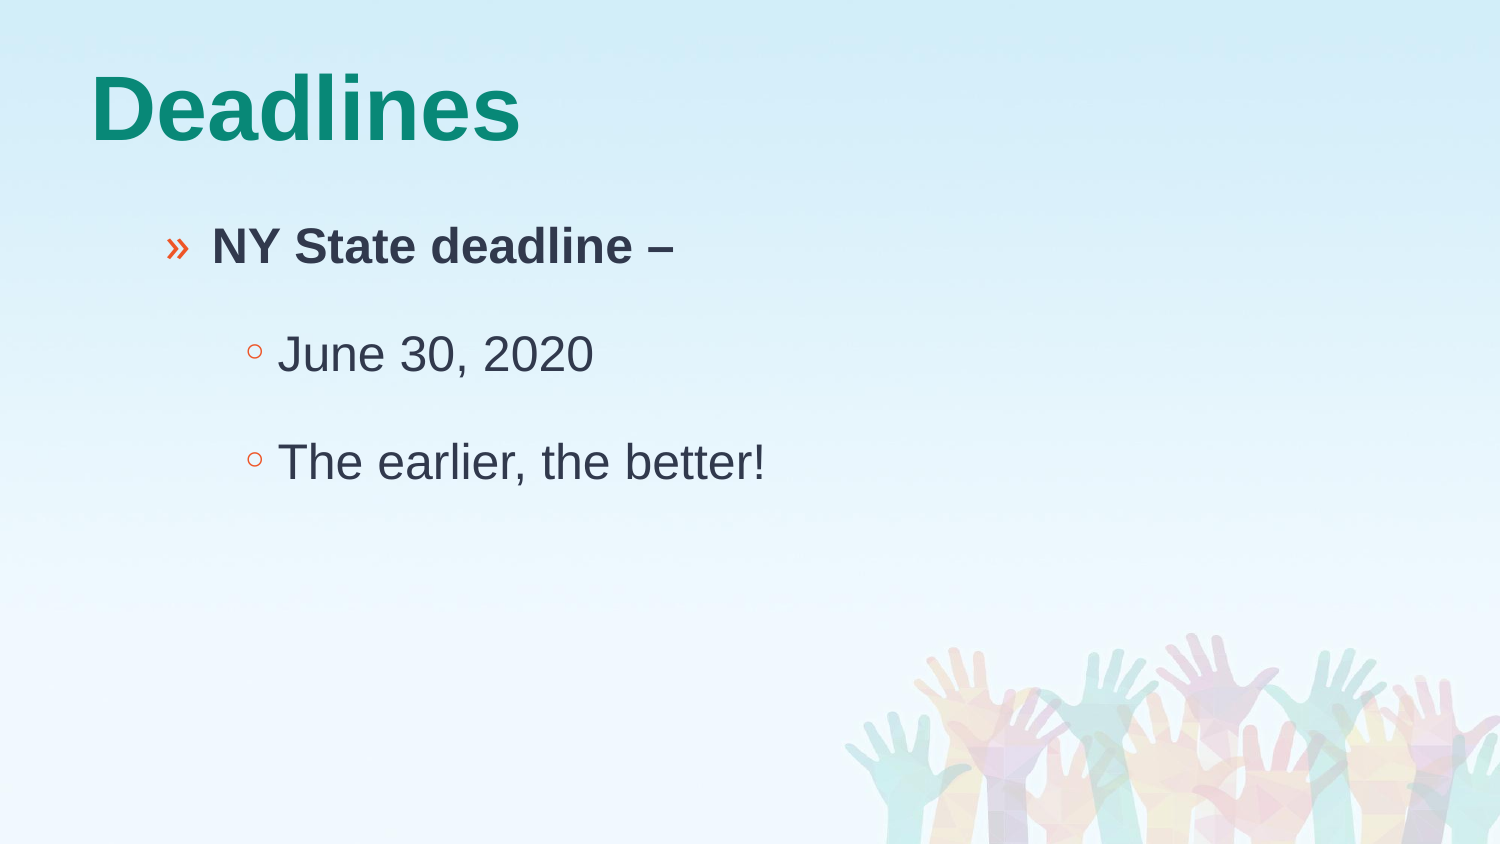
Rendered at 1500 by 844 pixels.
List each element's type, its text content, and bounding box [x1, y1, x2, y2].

picture [0, 0, 1500, 844]
list NY State deadline – June 30, 2020 The earlier, the better! [75, 196, 1425, 754]
title Deadlines [75, 33, 1425, 175]
